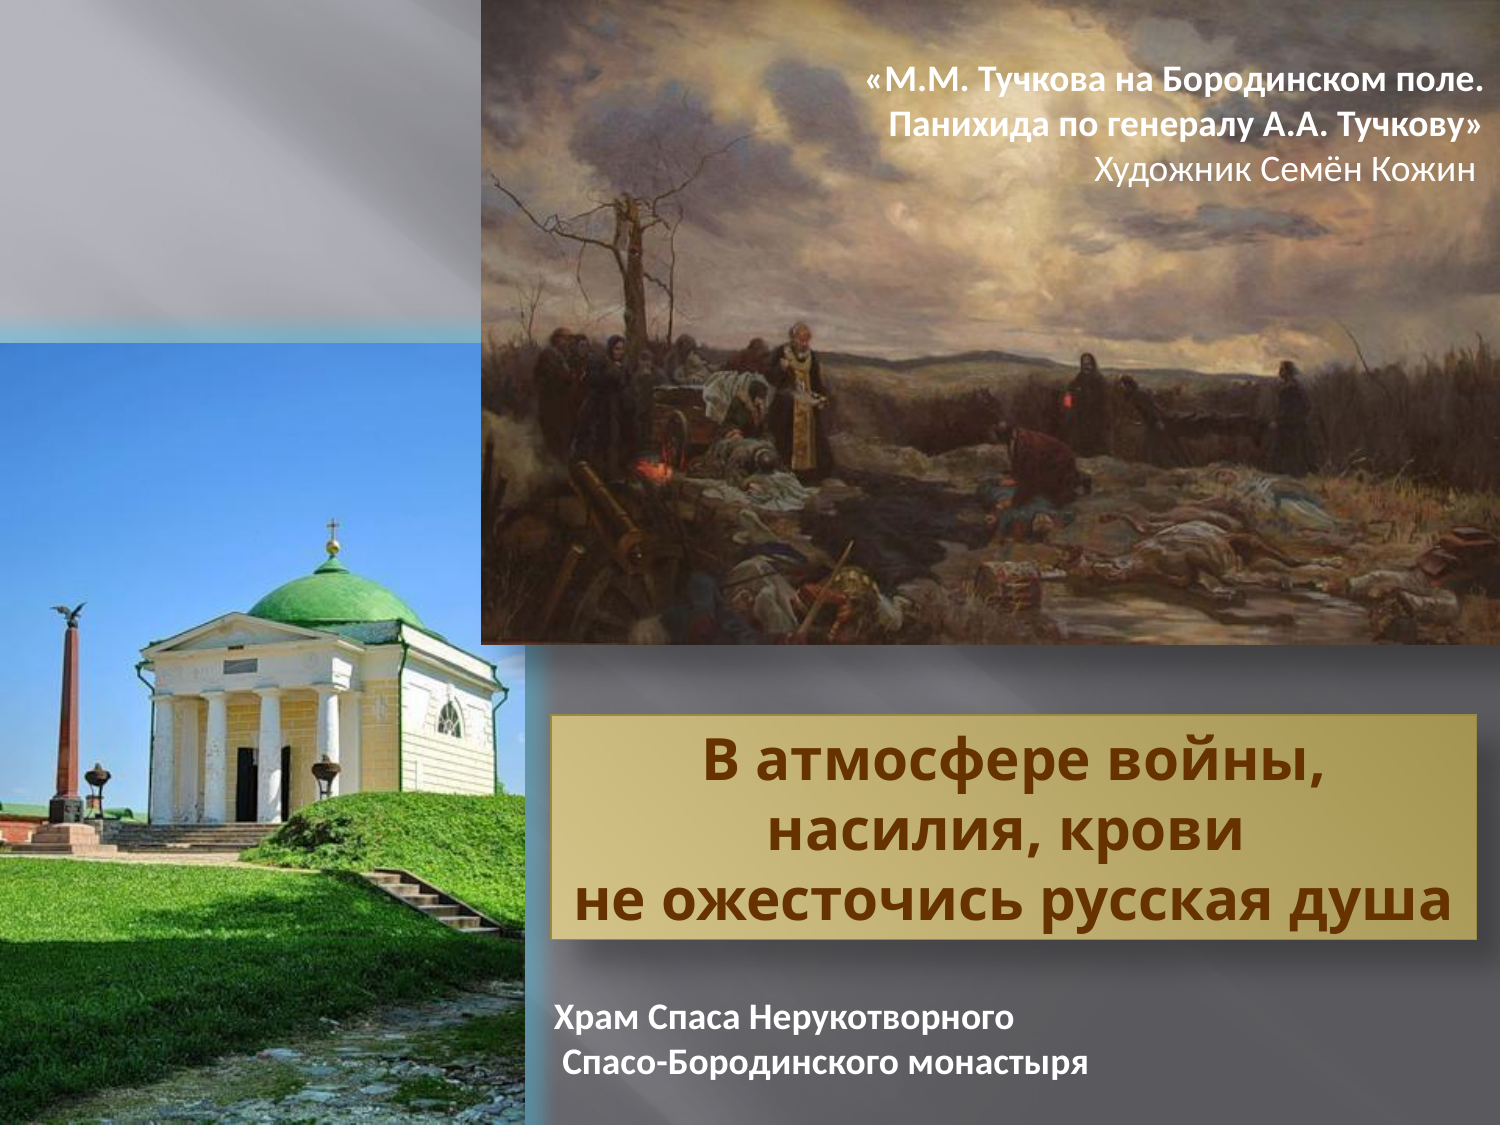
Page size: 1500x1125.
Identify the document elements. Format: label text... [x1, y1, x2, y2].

text_box Храм Спаса Нерукотворного Спасо-Бородинского монастыря [568, 984, 1289, 1090]
text_box В атмосфере войны, насилия, крови не ожесточись русская душа [568, 714, 1477, 940]
picture [0, 0, 1500, 1125]
